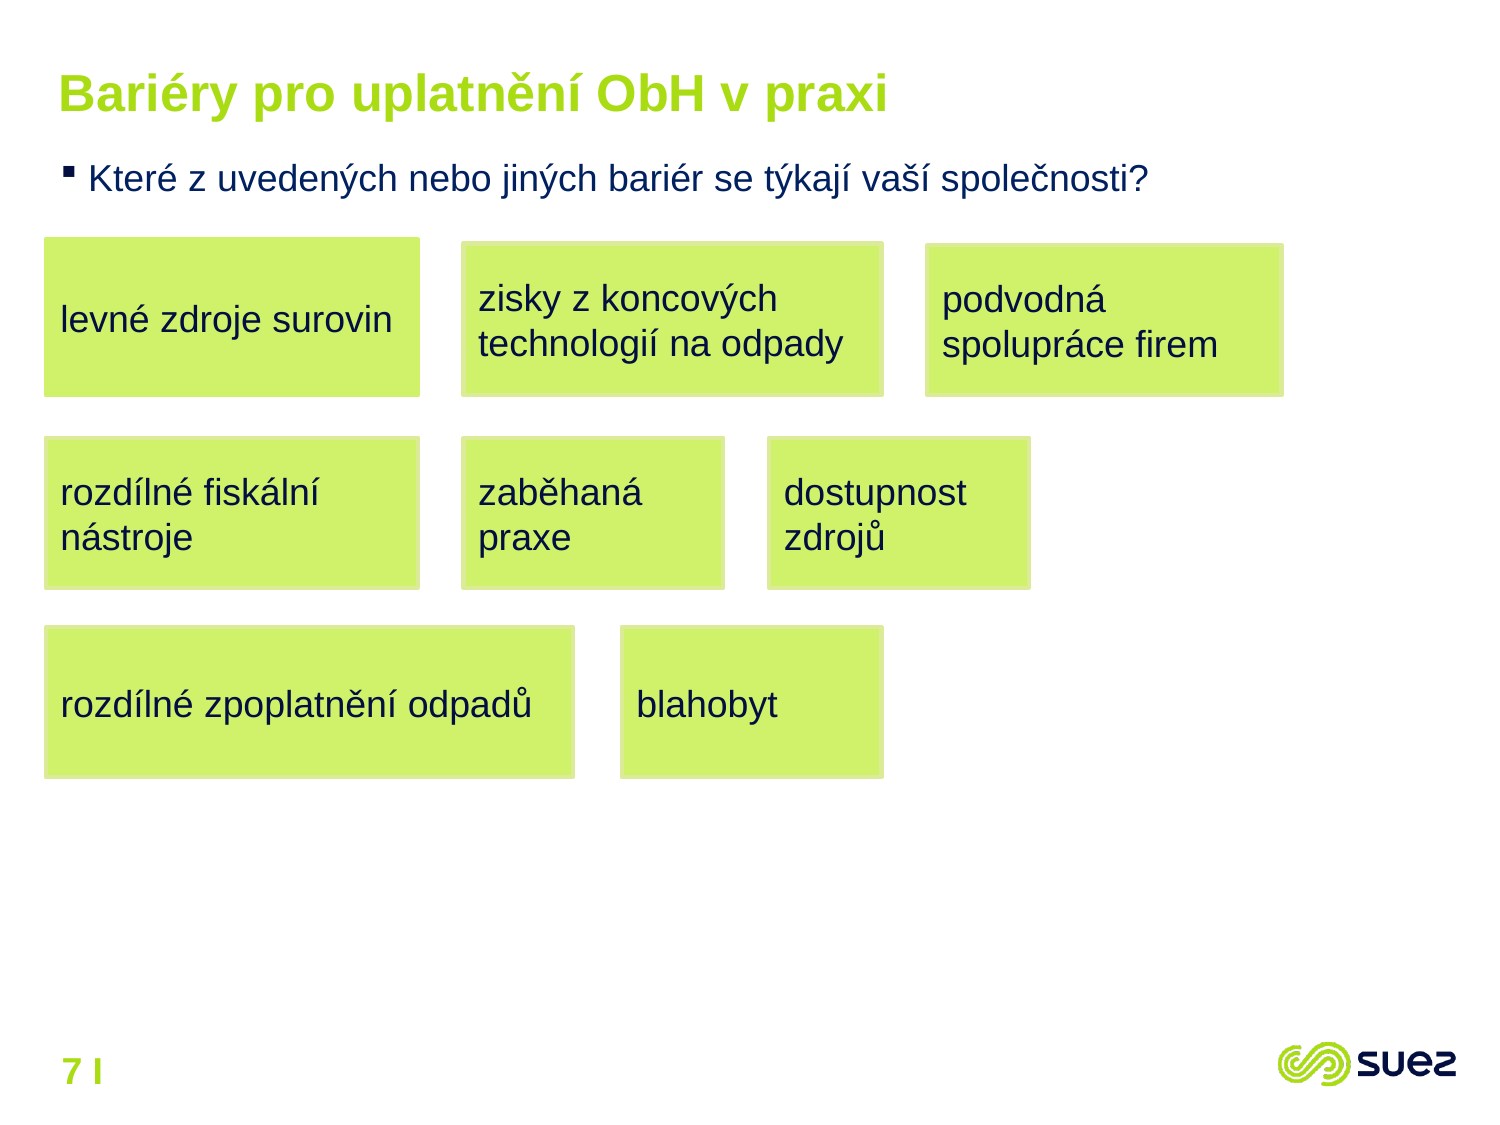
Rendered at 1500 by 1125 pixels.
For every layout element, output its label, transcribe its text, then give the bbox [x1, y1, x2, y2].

picture [1263, 1006, 1500, 1125]
text_box rozdílné fiskální nástroje [44, 436, 420, 590]
slide_number 7 I [0, 1046, 113, 1124]
text_box dostupnost zdrojů [767, 436, 1031, 590]
text_box rozdílné zpoplatnění odpadů [44, 625, 575, 779]
text_box podvodná spolupráce firem [925, 243, 1284, 397]
text_box zisky z koncových technologií na odpady [461, 241, 884, 397]
text_box zaběhaná praxe [461, 436, 725, 590]
title Bariéry pro uplatnění ObH v praxi [58, 66, 1400, 297]
text_box Které z uvedených nebo jiných bariér se týkají vaší společnosti? [45, 146, 1346, 956]
text_box blahobyt [620, 625, 884, 779]
text_box levné zdroje surovin [44, 237, 420, 397]
